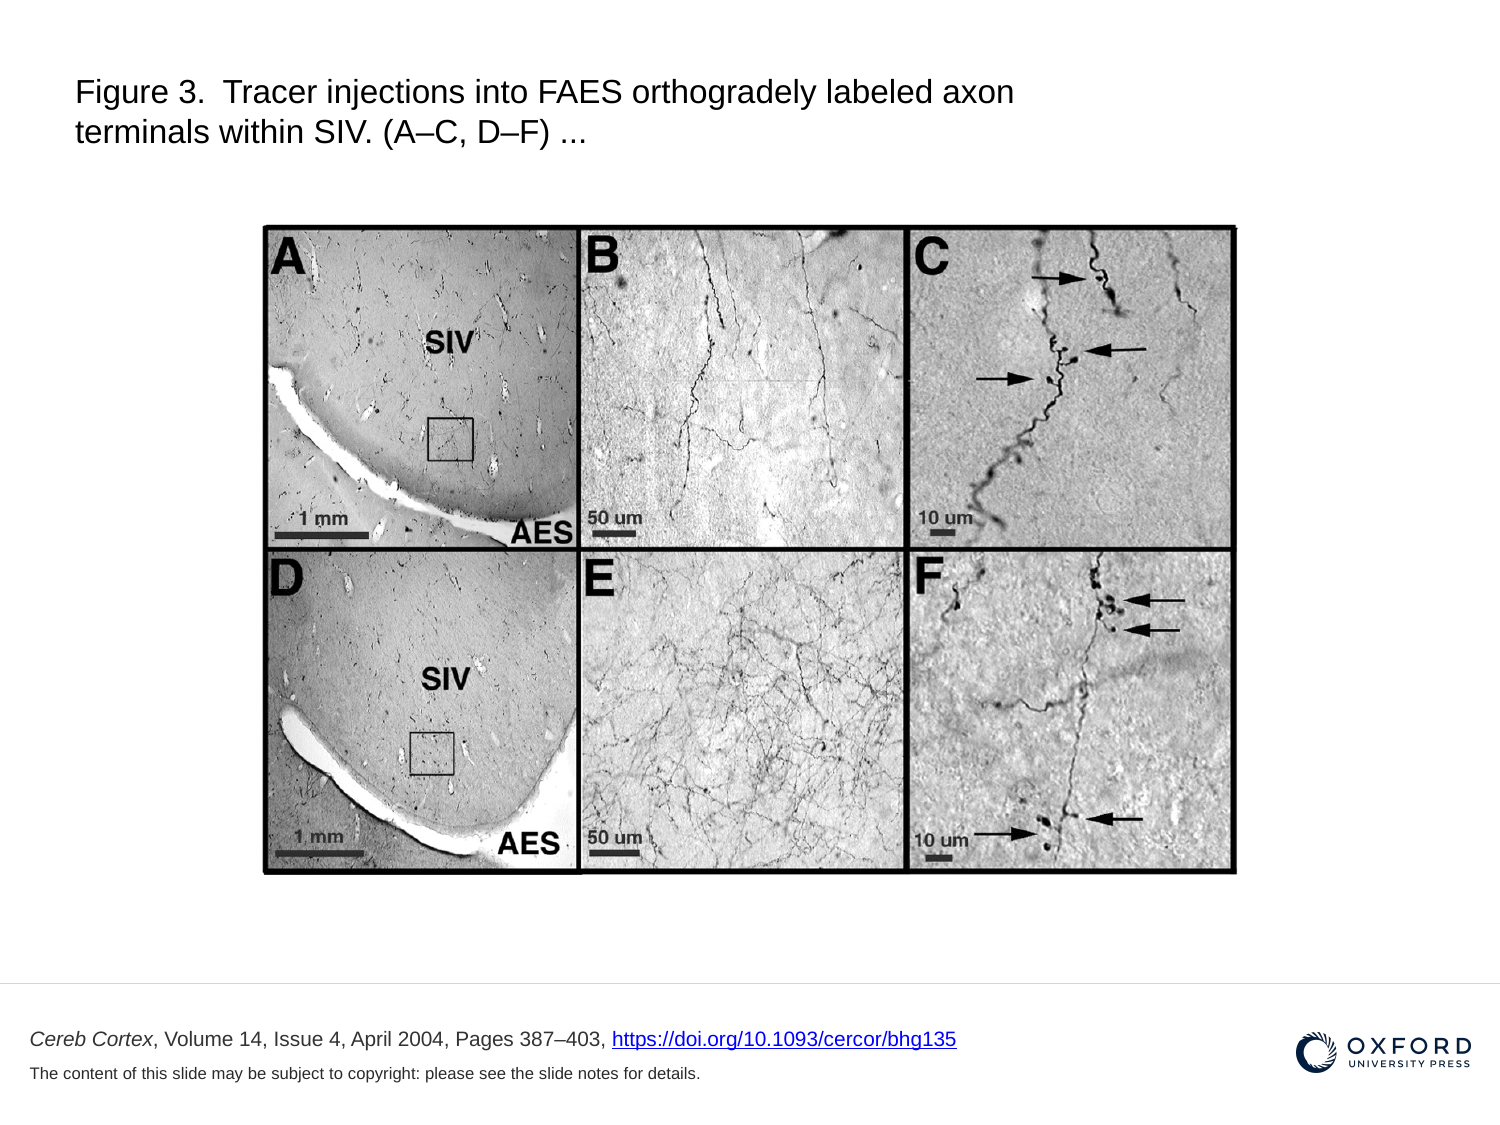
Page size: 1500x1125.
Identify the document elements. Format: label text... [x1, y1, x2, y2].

footer Cereb Cortex, Volume 14, Issue 4, April 2004, Pages 387–403, https://doi.org/10.1093/cercor/bhg135 The content of this slide may be subject to copyright: please see the slide notes for details. [0, 983, 1260, 1125]
picture [1296, 1032, 1471, 1073]
picture [262, 224, 1238, 875]
title Figure 3. Tracer injections into FAES orthogradely labeled axon terminals within SIV. (A–C, D–F) ... [75, 69, 1078, 171]
